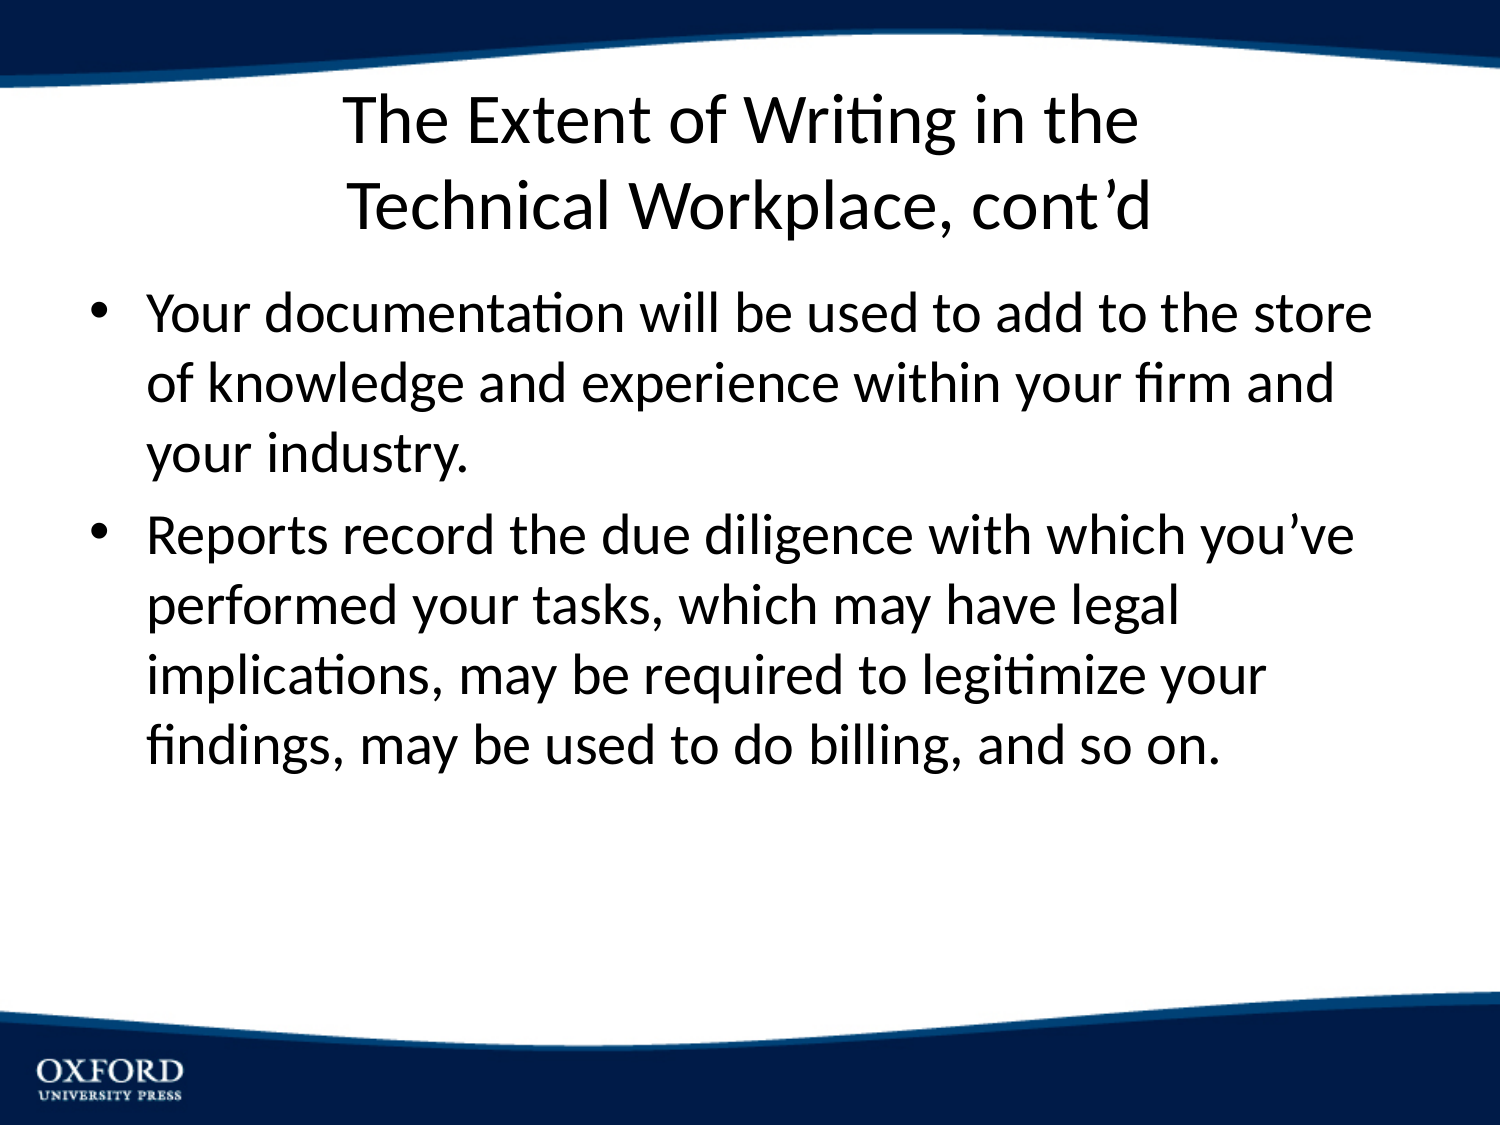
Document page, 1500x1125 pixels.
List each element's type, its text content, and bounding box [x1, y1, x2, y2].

list Your documentation will be used to add to the store of knowledge and experience within your firm and your industry. Reports record the due diligence with which you’ve performed your tasks, which may have legal implications, may be required to legitimize your findings, may be used to do billing, and so on. [75, 266, 1425, 1010]
picture [0, 0, 1500, 1125]
title The Extent of Writing in the Technical Workplace, cont’d [75, 64, 1425, 252]
